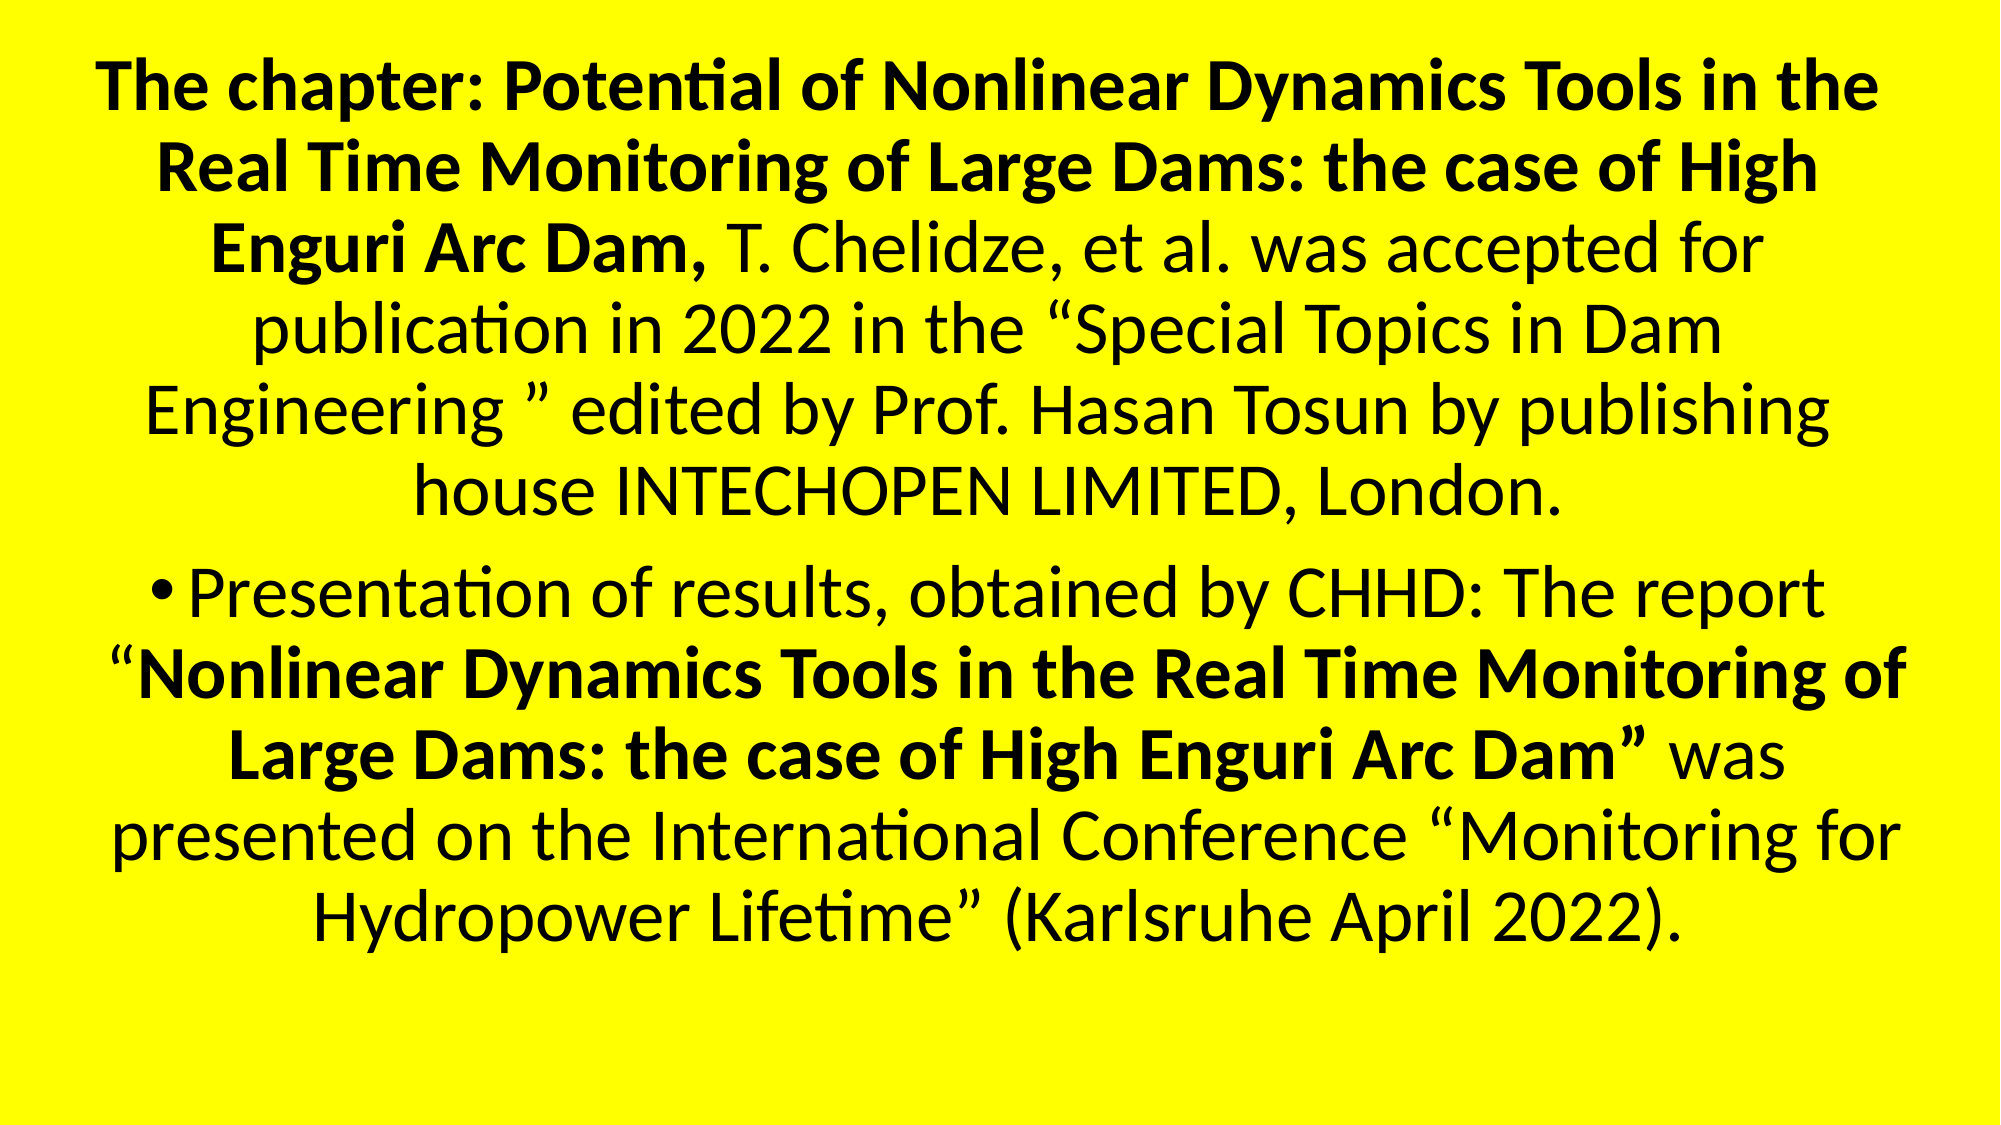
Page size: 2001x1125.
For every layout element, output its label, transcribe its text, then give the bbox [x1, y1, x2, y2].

list The chapter: Potential of Nonlinear Dynamics Tools in the Real Time Monitoring of Large Dams: the case of High Enguri Arc Dam, T. Chelidze, et al. was accepted for publication in 2022 in the “Special Topics in Dam Engineering ” edited by Prof. Hasan Tosun by publishing house INTECHOPEN LIMITED, London. Presentation of results, obtained by CHHD: The report “Nonlinear Dynamics Tools in the Real Time Monitoring of Large Dams: the case of High Enguri Arc Dam” was presented on the International Conference “Monitoring for Hydropower Lifetime” (Karlsruhe April 2022). [48, 38, 1930, 1096]
